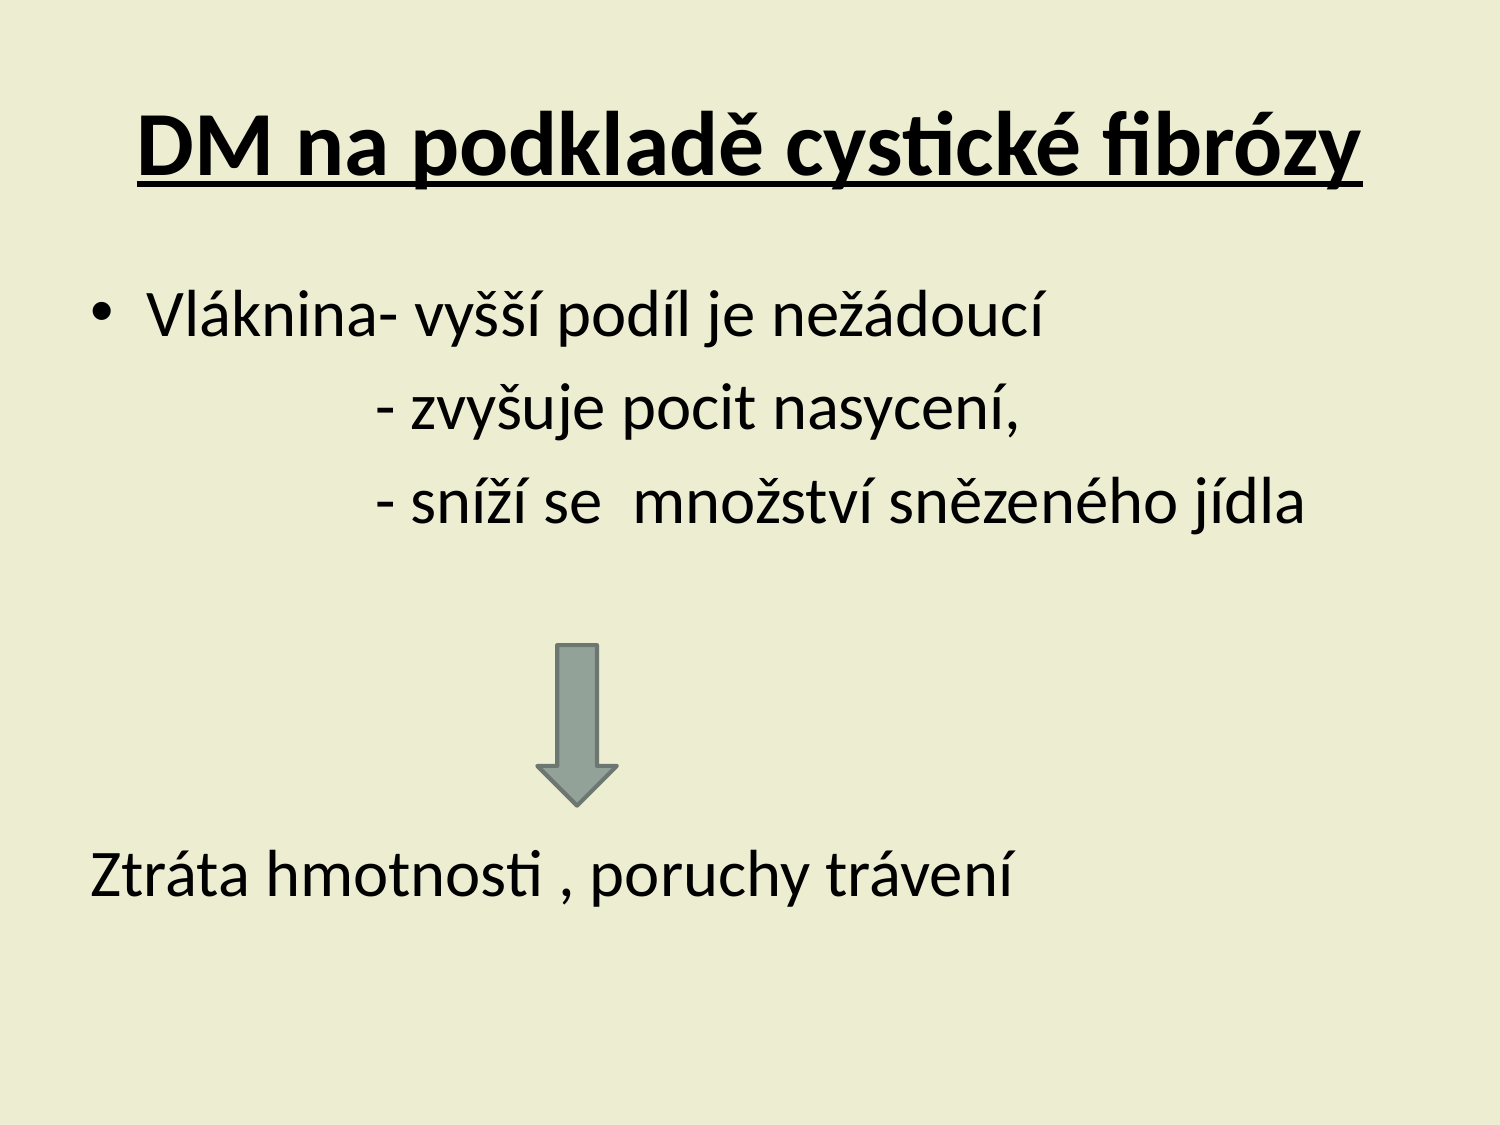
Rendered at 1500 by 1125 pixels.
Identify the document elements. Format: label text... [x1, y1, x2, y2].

text_box [535, 643, 619, 808]
list Vláknina- vyšší podíl je nežádoucí - zvyšuje pocit nasycení, - sníží se množství snězeného jídla Ztráta hmotnosti , poruchy trávení [75, 262, 1425, 1005]
title DM na podkladě cystické fibrózy [75, 45, 1425, 233]
